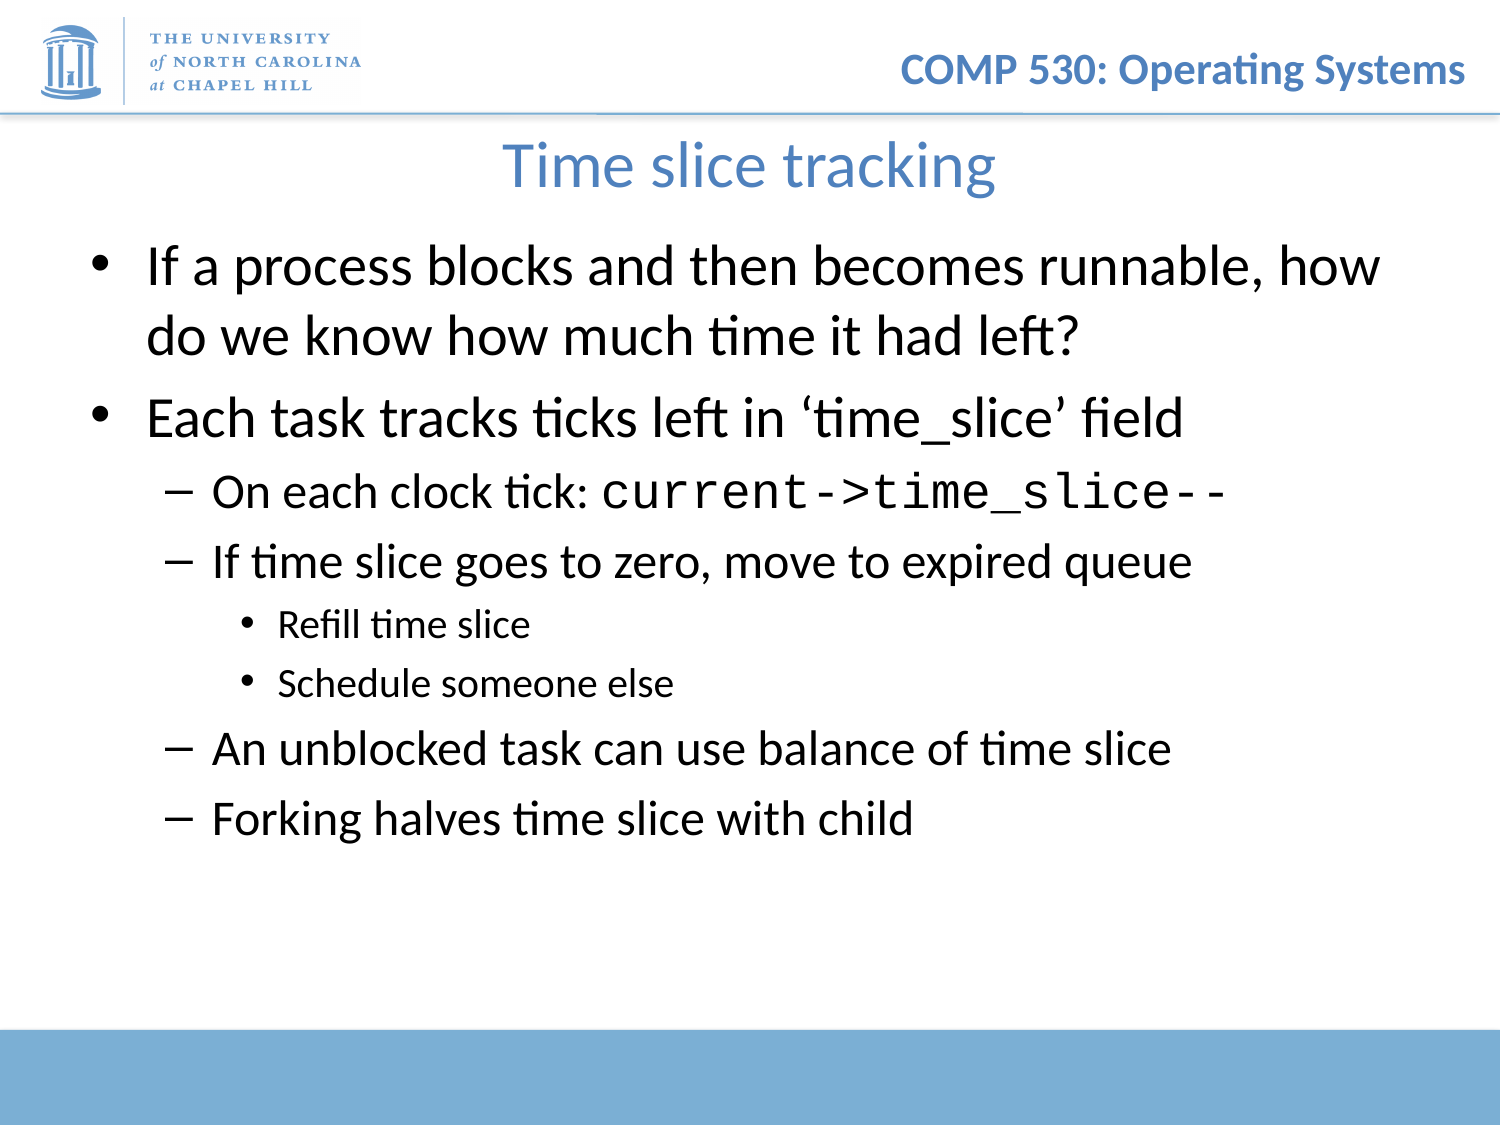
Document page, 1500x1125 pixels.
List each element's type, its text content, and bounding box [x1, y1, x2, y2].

list If a process blocks and then becomes runnable, how do we know how much time it had left? Each task tracks ticks left in ‘time_slice’ field On each clock tick: current->time_slice-- If time slice goes to zero, move to expired queue Refill time slice Schedule someone else An unblocked task can use balance of time slice Forking halves time slice with child [75, 219, 1425, 1024]
picture [41, 17, 361, 105]
title Time slice tracking [0, 113, 1500, 209]
